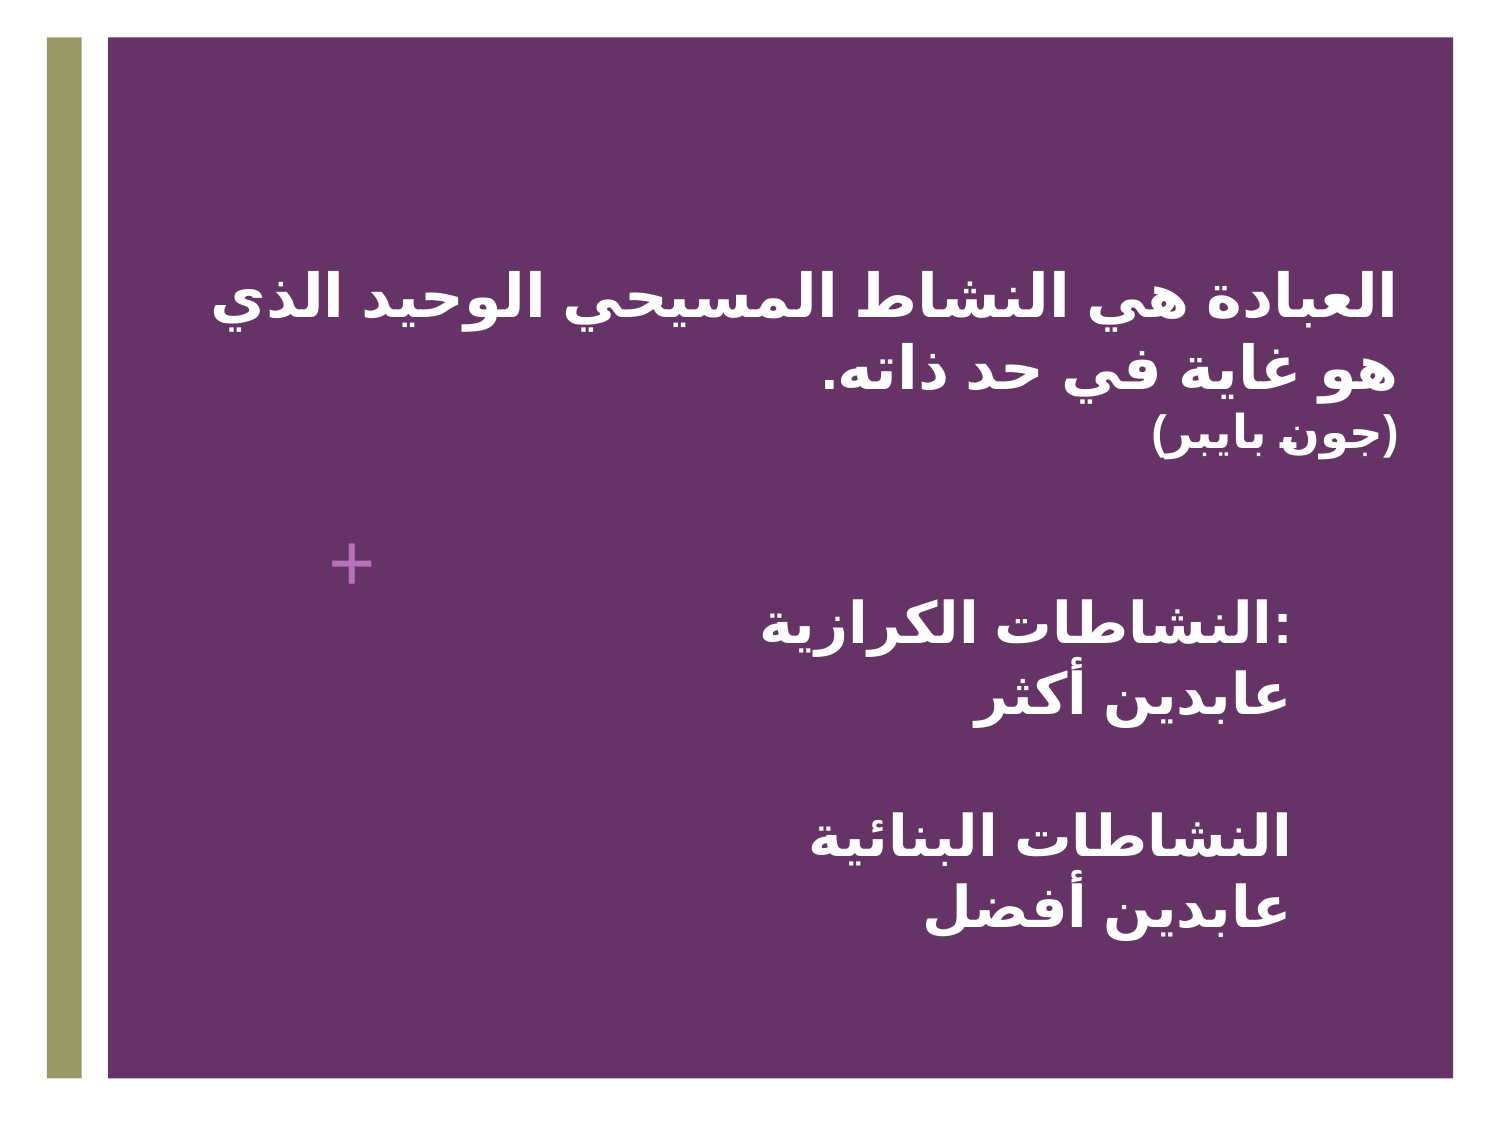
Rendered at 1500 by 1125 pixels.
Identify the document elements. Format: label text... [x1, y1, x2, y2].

list النشاطات الكرازية: عابدين أكثر النشاطات البنائية عابدين أفضل [374, 560, 1301, 985]
title العبادة هي النشاط المسيحي الوحيد الذي هو غاية في حد ذاته. (جون بايبر) [202, 64, 1407, 466]
